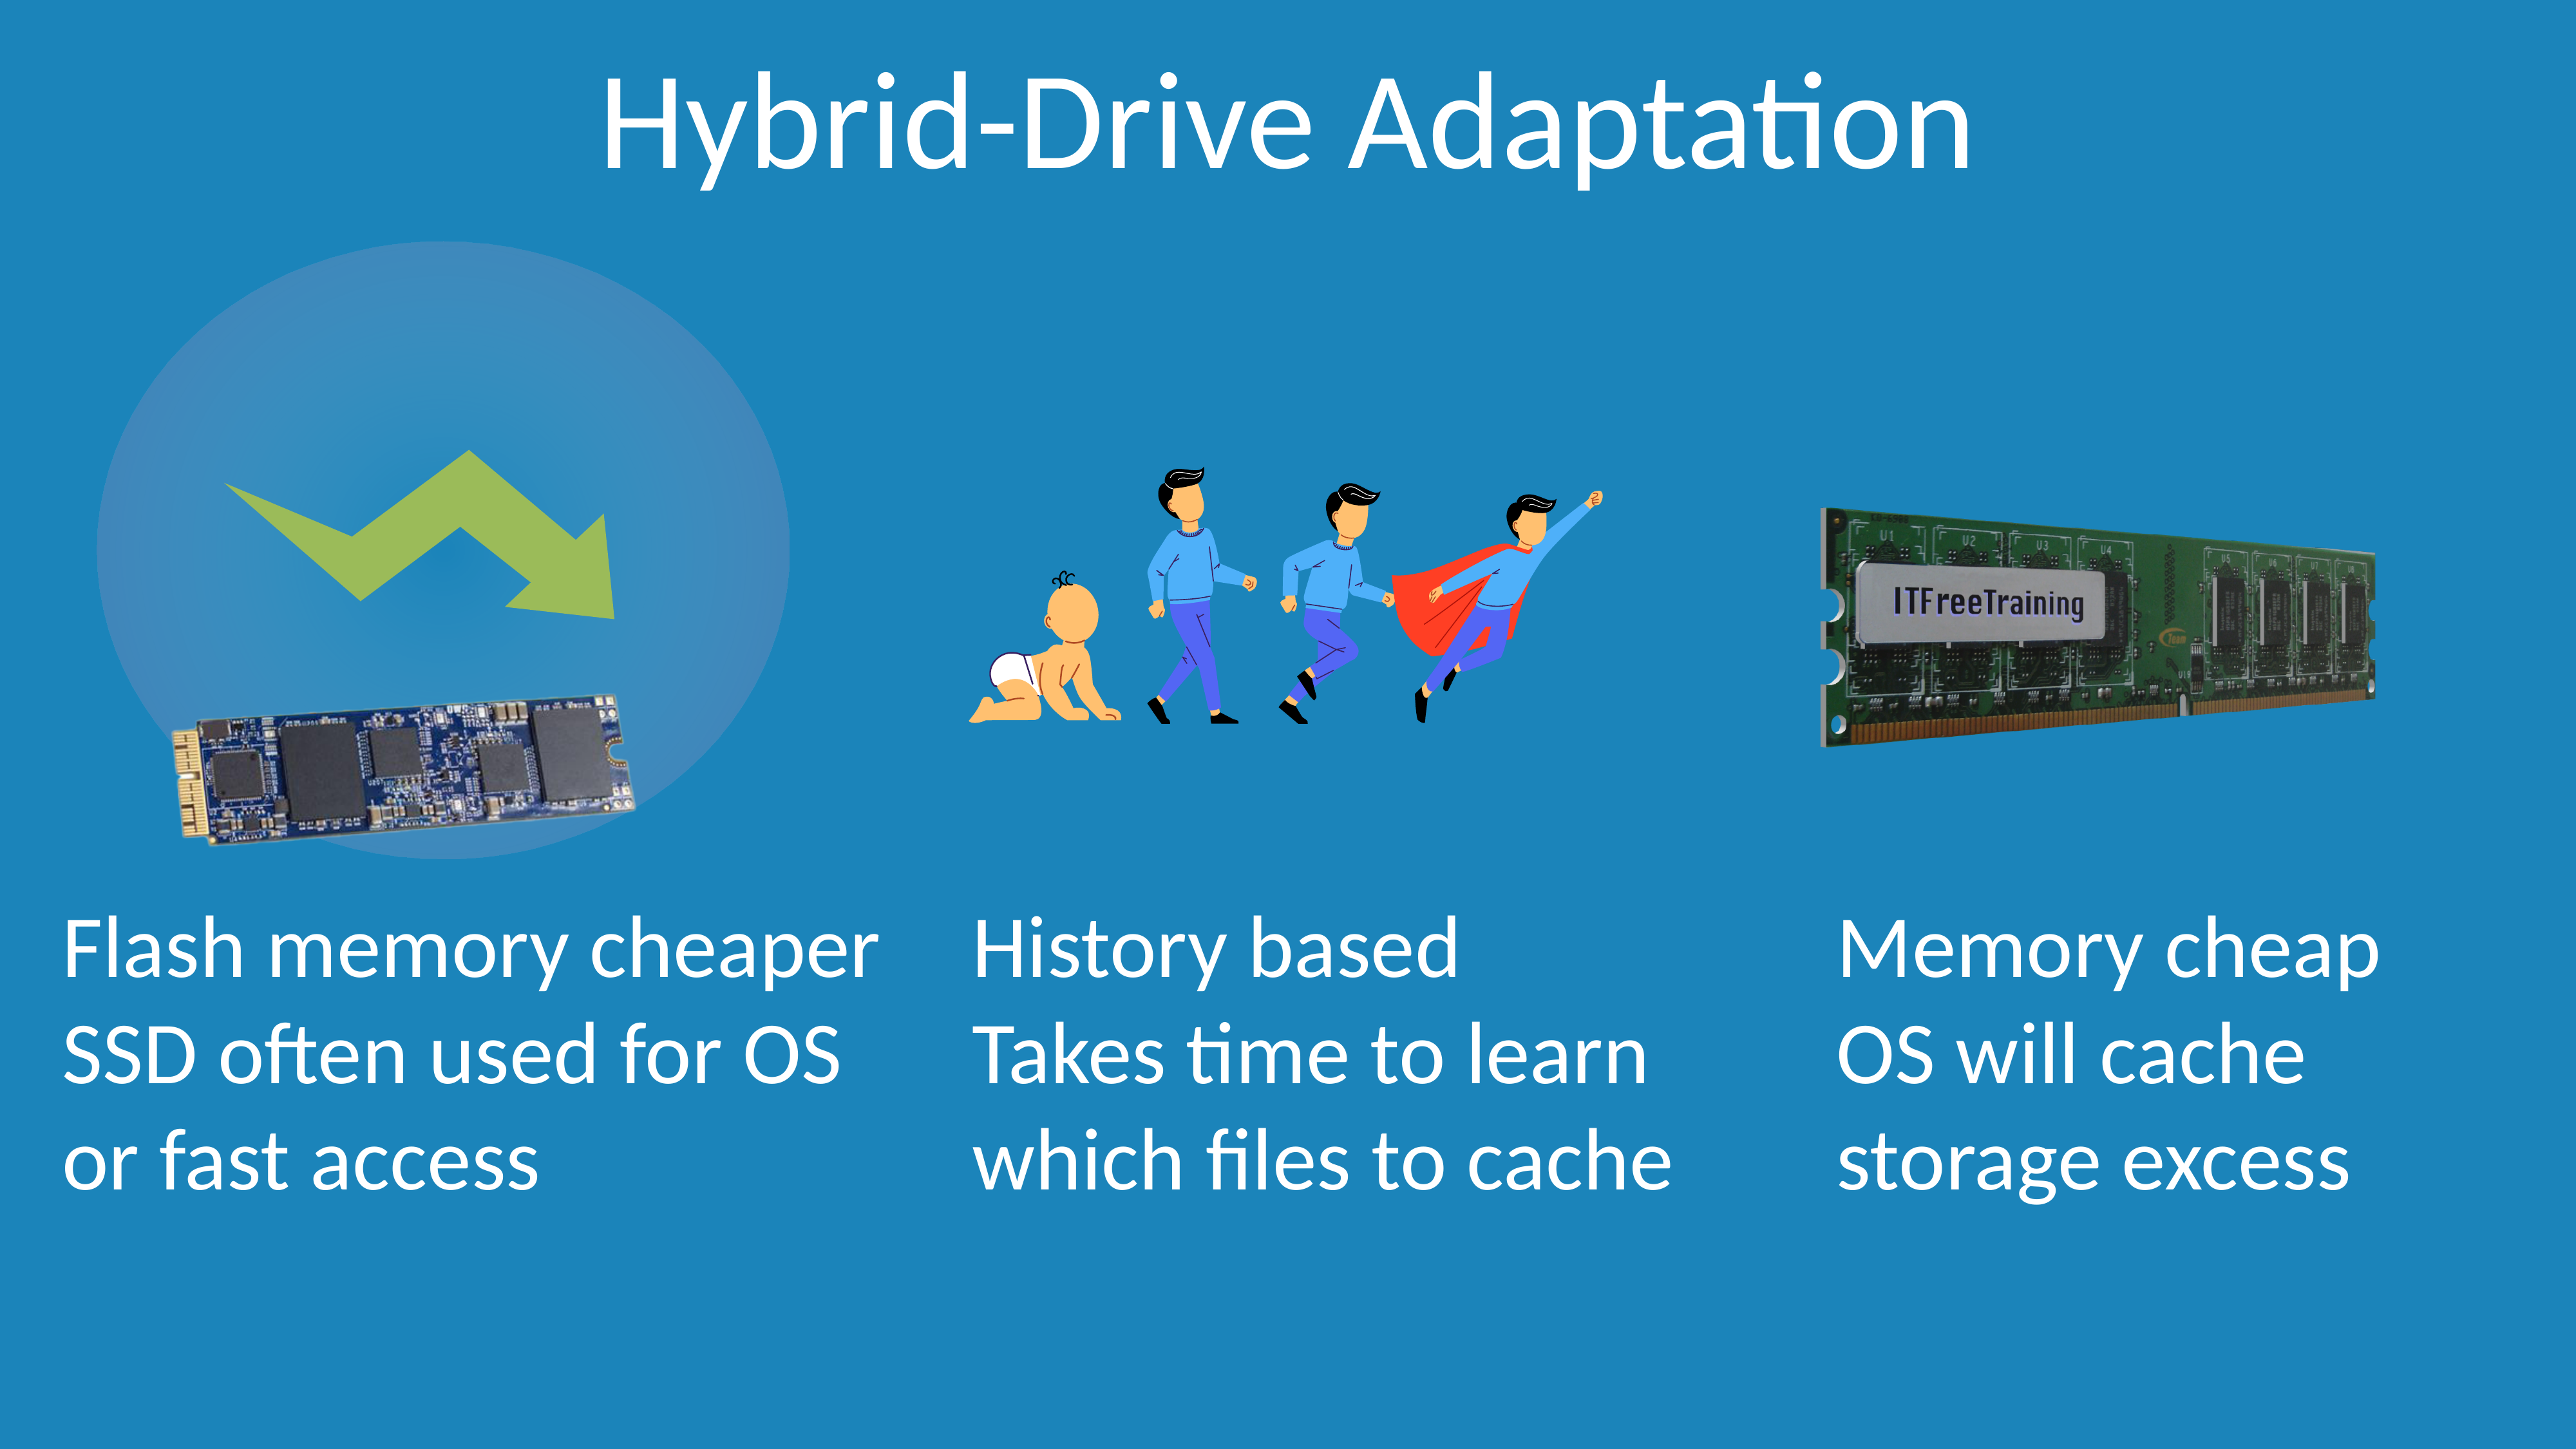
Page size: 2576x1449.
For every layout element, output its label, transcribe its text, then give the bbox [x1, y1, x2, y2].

text_box Flash memory cheaper SSD often used for OS or fast access [52, 884, 892, 1213]
text_box Memory cheap OS will cache storage excess [1826, 884, 2392, 1213]
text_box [968, 466, 1604, 724]
picture [171, 692, 639, 848]
text_box History based Takes time to learn which files to cache [962, 884, 1685, 1213]
picture [1627, 376, 2503, 870]
title Hybrid-Drive Adaptation [129, 0, 2447, 234]
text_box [96, 241, 790, 859]
